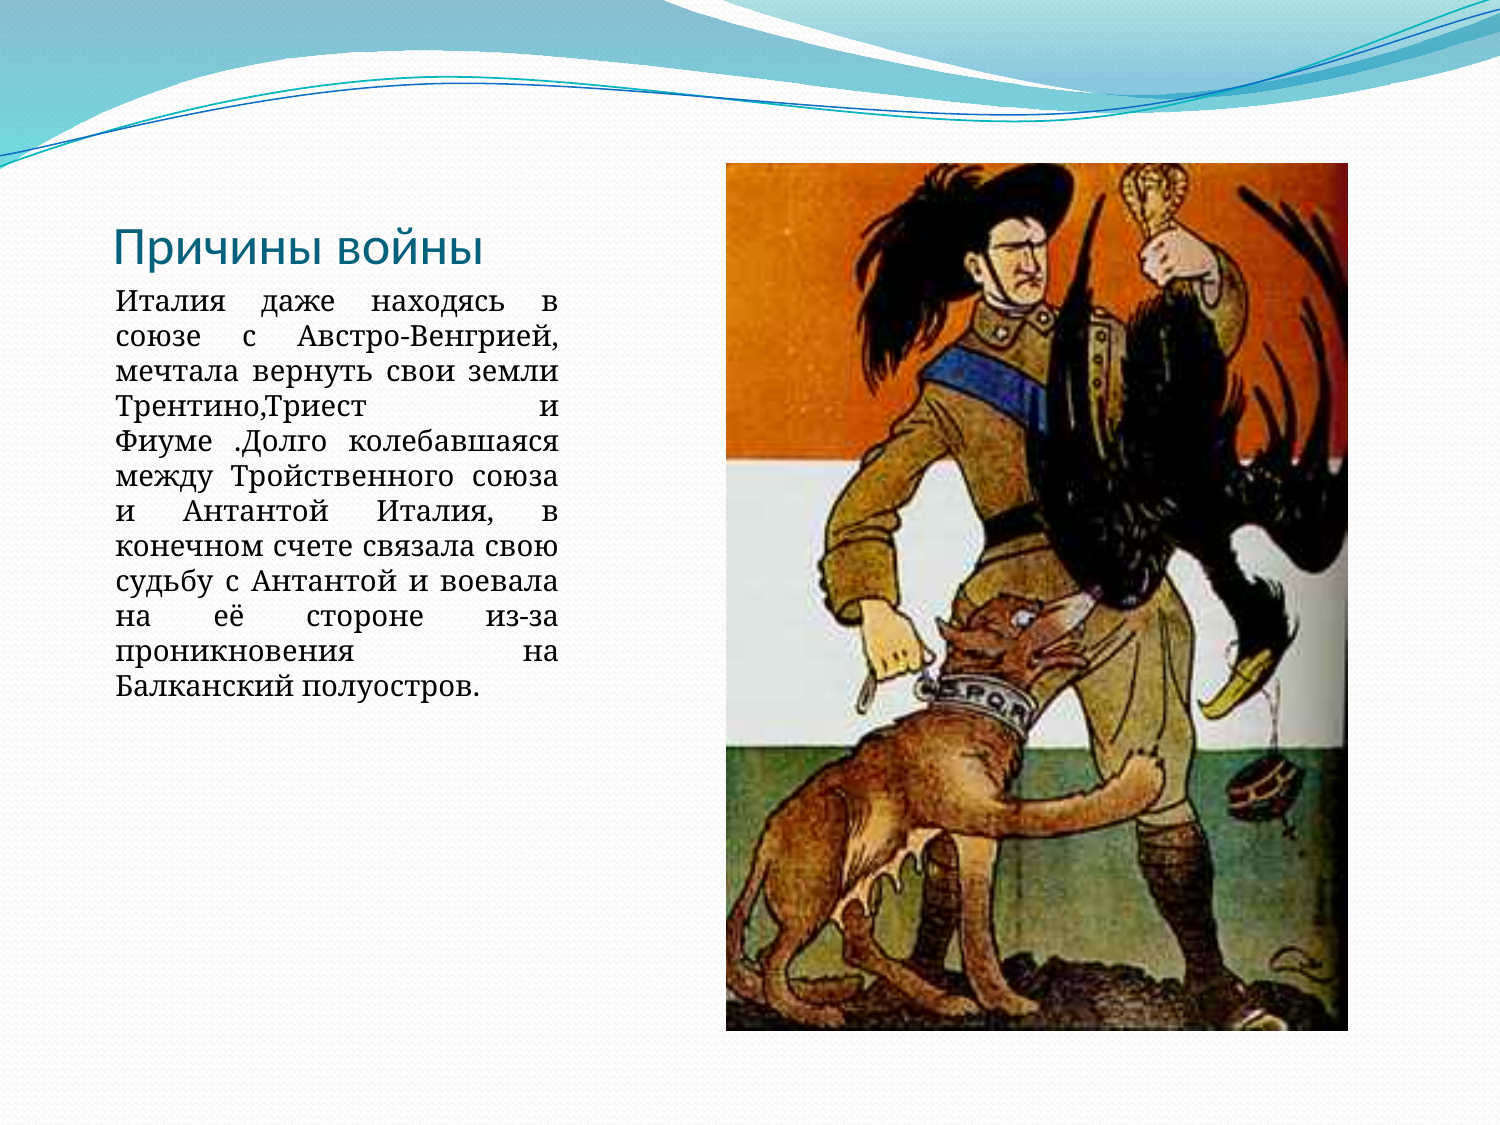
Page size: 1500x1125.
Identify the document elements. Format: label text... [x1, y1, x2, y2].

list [726, 163, 1348, 1032]
list Италия даже находясь в союзе с Австро-Венгрией, мечтала вернуть свои земли Трентино,Триест и Фиуме .Долго колебавшаяся между Тройственного союза и Антантой Италия, в конечном счете связала свою судьбу с Антантой и воевала на её стороне из-за проникновения на Балканский полуостров. [112, 275, 563, 1025]
title Причины войны [112, 84, 563, 275]
